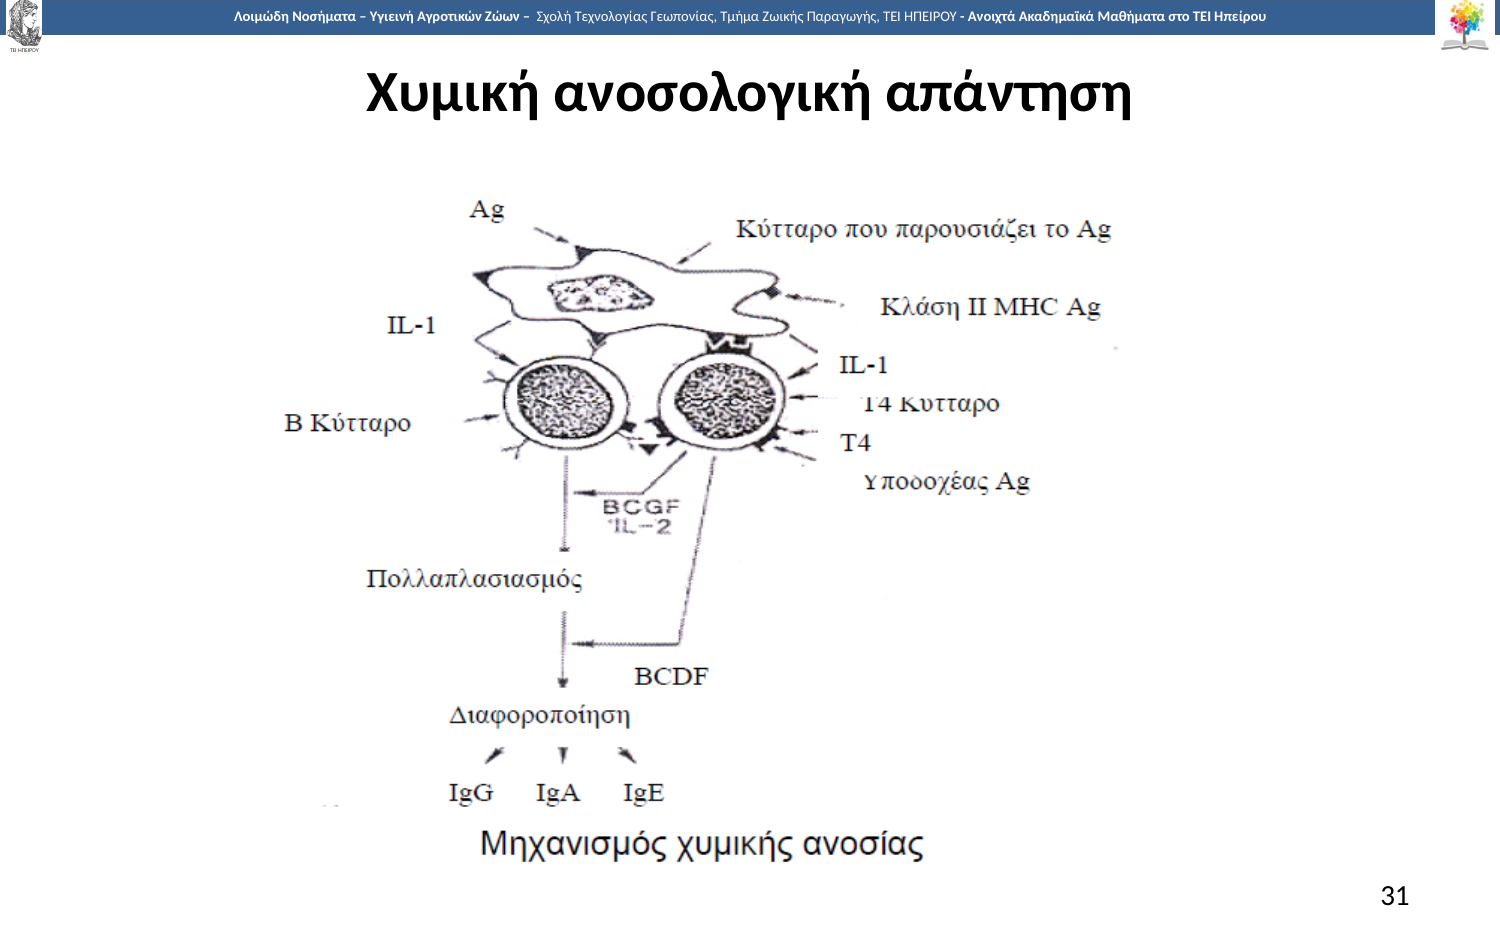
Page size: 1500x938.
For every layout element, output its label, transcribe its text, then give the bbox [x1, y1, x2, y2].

picture [1435, 0, 1495, 52]
title Χυμική ανοσολογική απάντηση [75, 37, 1425, 138]
slide_number 31 [1074, 868, 1425, 919]
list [265, 174, 1140, 895]
picture [6, 0, 42, 54]
